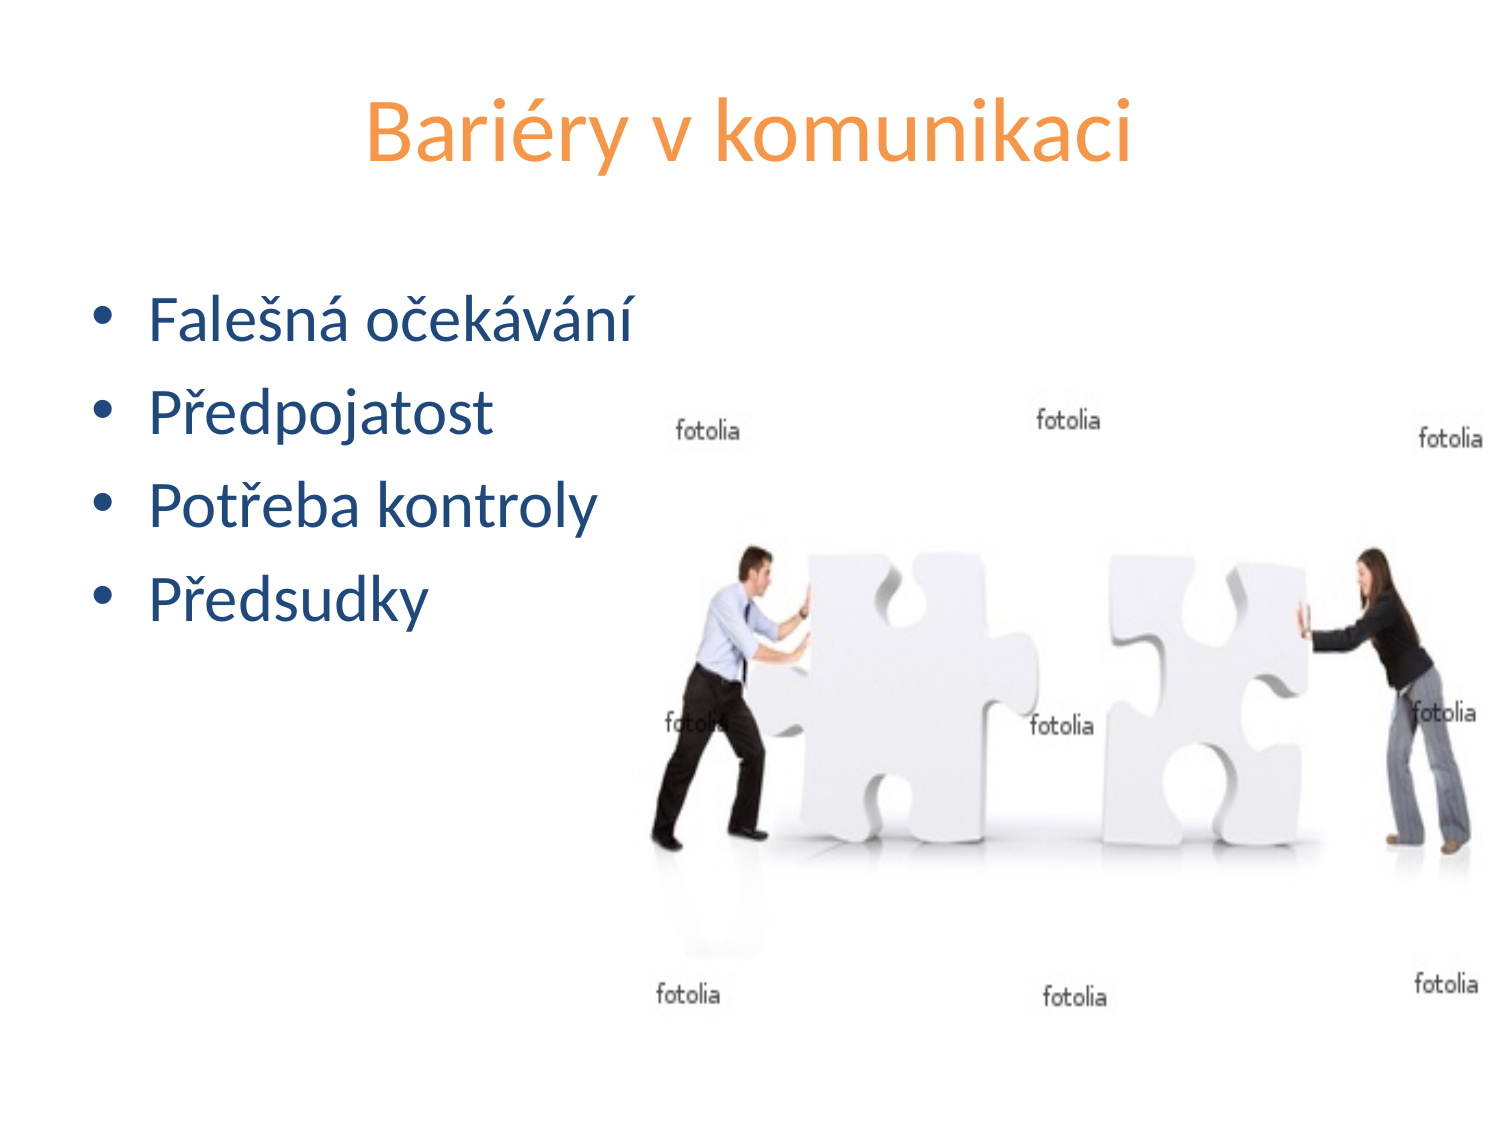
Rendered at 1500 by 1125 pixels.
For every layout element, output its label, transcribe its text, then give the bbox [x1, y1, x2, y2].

title Bariéry v komunikaci [74, 44, 1426, 233]
picture [631, 349, 1500, 1059]
list Falešná očekávání Předpojatost Potřeba kontroly Předsudky [76, 266, 1428, 1010]
